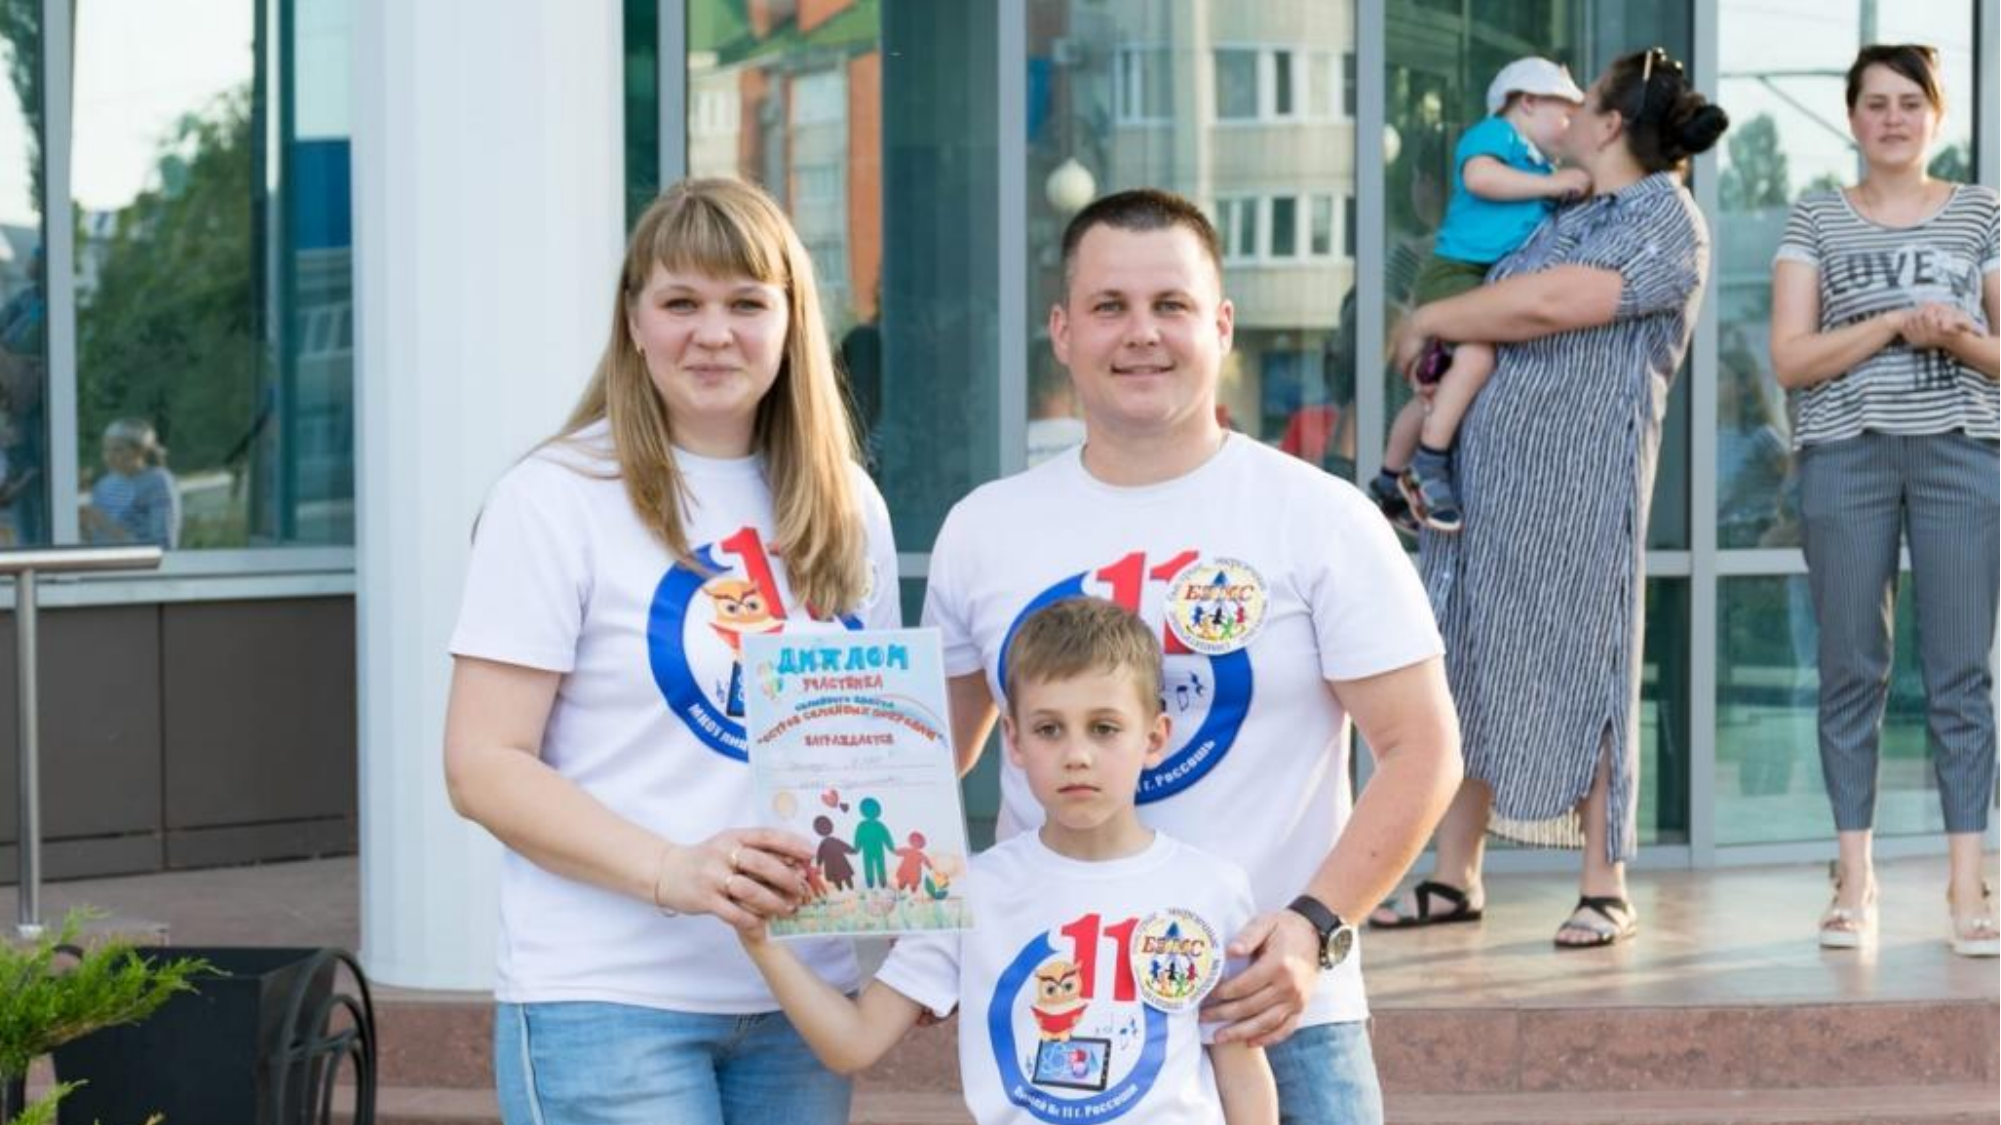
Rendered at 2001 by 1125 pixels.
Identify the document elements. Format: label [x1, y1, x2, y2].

list [0, 0, 2000, 1125]
